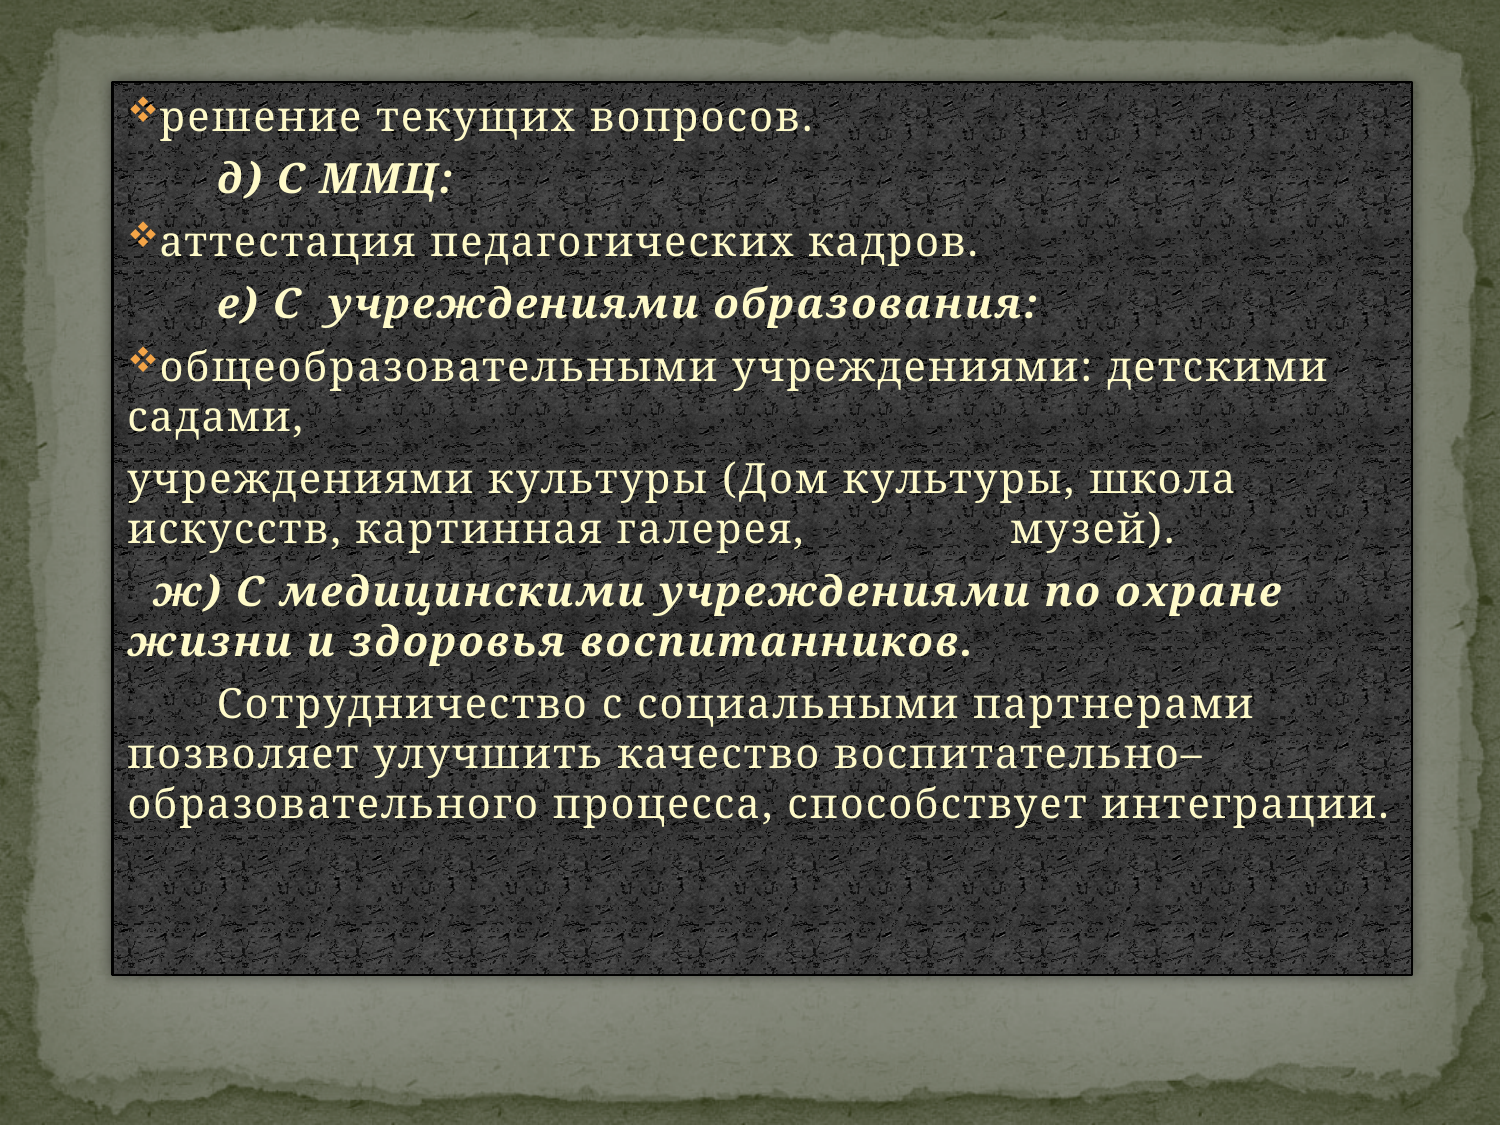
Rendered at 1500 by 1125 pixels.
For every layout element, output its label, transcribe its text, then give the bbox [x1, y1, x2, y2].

list решение текущих вопросов. д) С ММЦ: аттестация педагогических кадров. е) С учреждениями образования: общеобразовательными учреждениями: детскими садами, учреждениями культуры (Дом культуры, школа искусств, картинная галерея, музей). ж) С медицинскими учреждениями по охране жизни и здоровья воспитанников. Сотрудничество с социальными партнерами позволяет улучшить качество воспитательно–образовательного процесса, способствует интеграции. [111, 81, 1413, 976]
